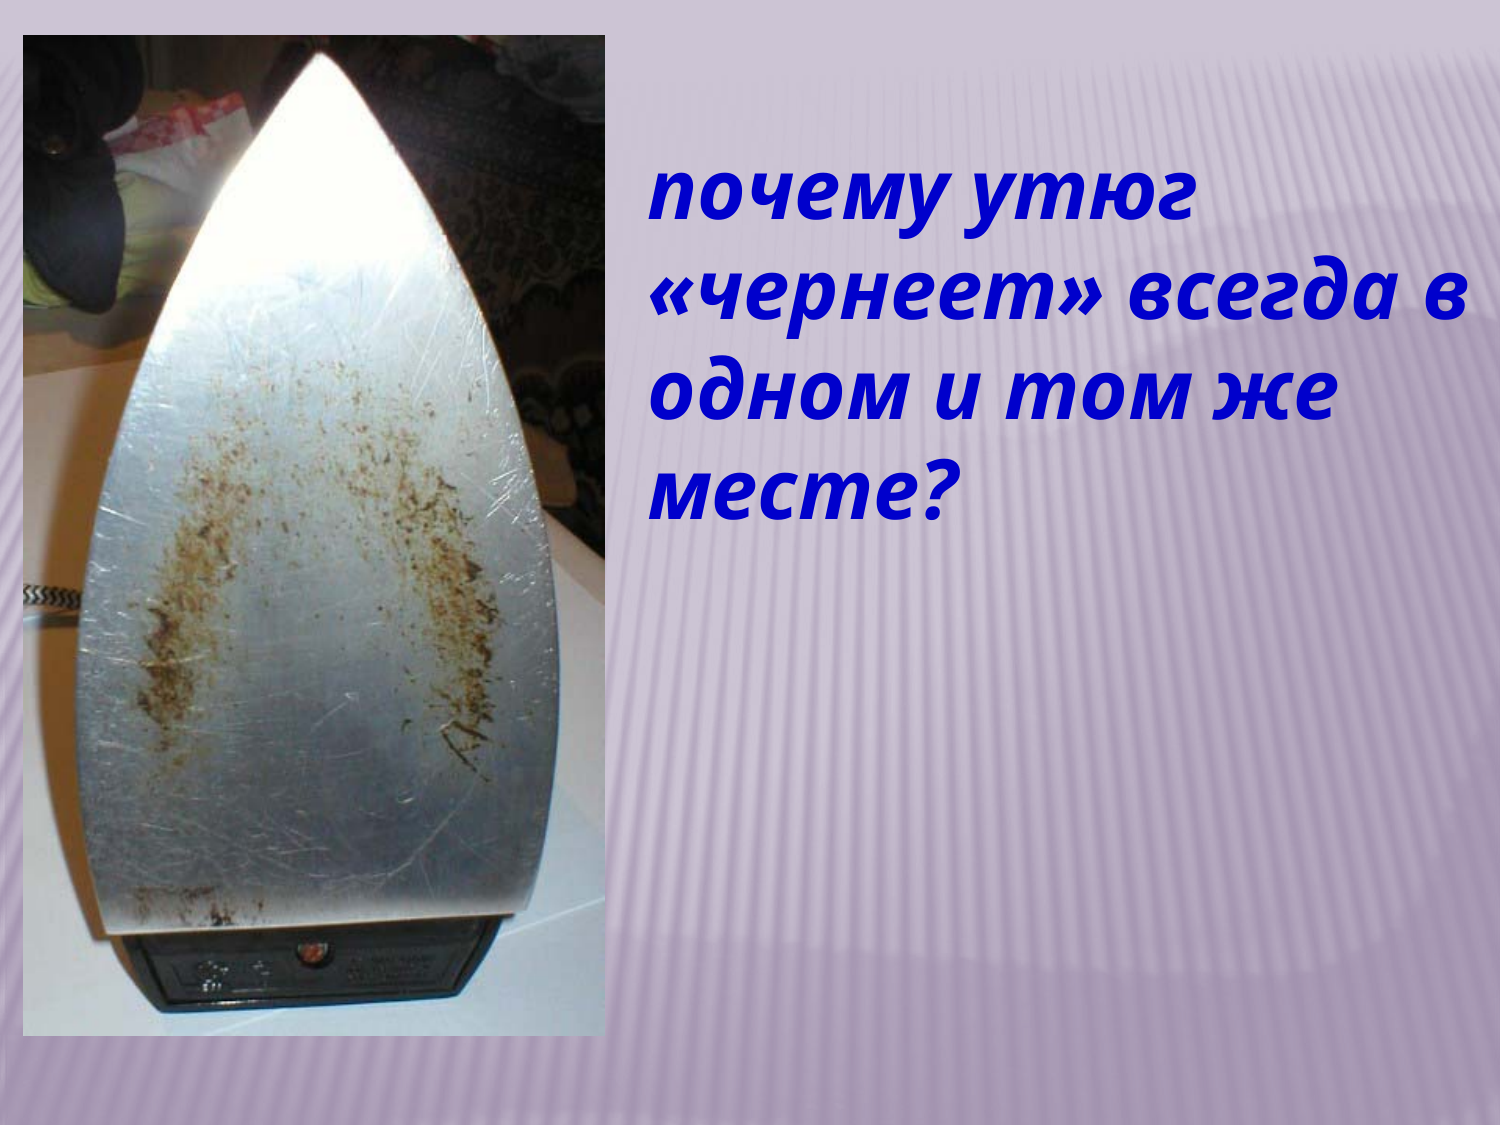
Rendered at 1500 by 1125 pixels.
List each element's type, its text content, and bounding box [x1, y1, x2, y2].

text_box почему утюг «чернеет» всегда в одном и том же месте? [632, 128, 1500, 544]
picture [23, 34, 605, 1036]
